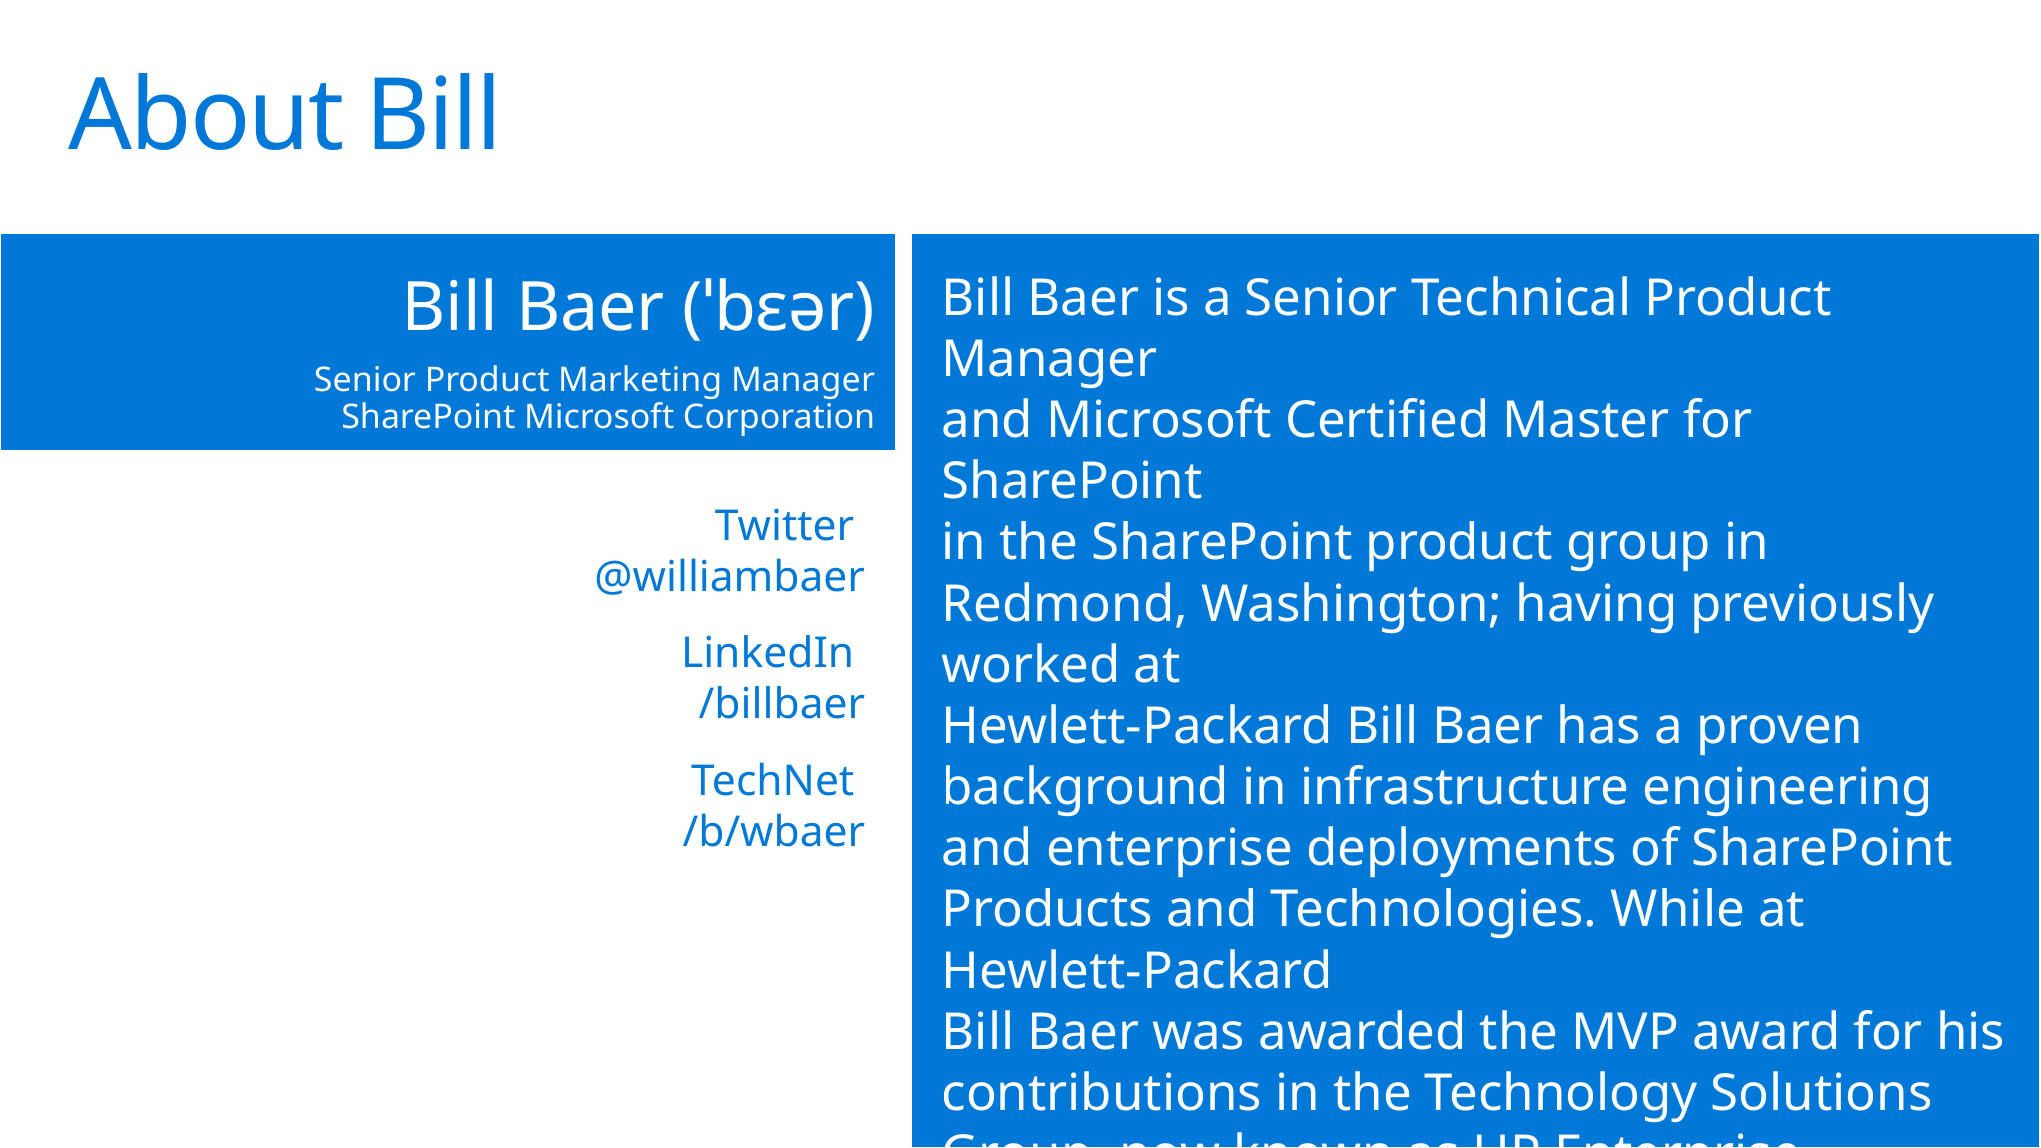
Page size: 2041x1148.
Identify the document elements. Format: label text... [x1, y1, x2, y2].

text_box Bill Baer (ˈbɛər) Senior Product Marketing Manager SharePoint Microsoft Corporation [0, 233, 897, 452]
text_box Bill Baer is a Senior Technical Product Manager and Microsoft Certified Master for SharePoint in the SharePoint product group in Redmond, Washington; having previously worked at Hewlett-Packard Bill Baer has a proven background in infrastructure engineering and enterprise deployments of SharePoint Products and Technologies. While at Hewlett-Packard Bill Baer was awarded the MVP award for his contributions in the Technology Solutions Group, now known as HP Enterprise Business, which encompasses server and storage hardware, technology consulting, and software sales. [911, 233, 2040, 1148]
title About Bill [45, 48, 1996, 199]
text_box Twitter @williambaer LinkedIn /billbaer TechNet /b/wbaer [0, 467, 896, 1148]
